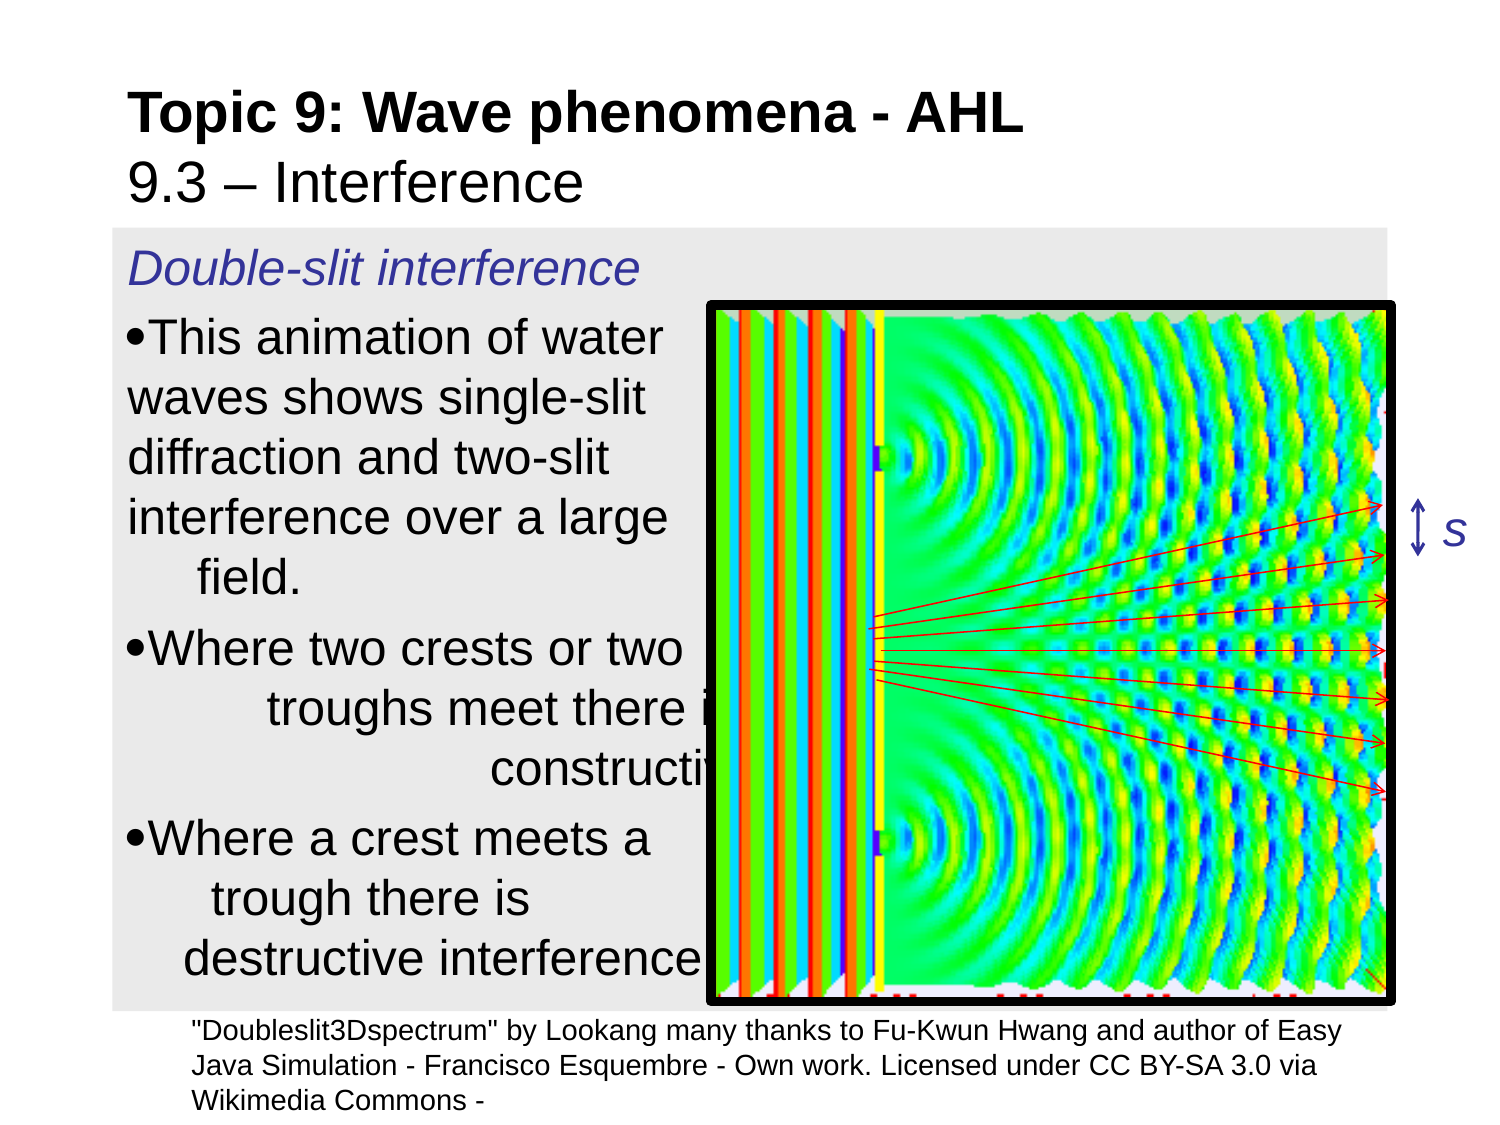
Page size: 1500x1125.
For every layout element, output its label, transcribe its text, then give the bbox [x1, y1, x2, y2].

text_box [873, 660, 1390, 671]
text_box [1417, 489, 1484, 565]
picture [999, 793, 1005, 807]
picture [1190, 652, 1226, 660]
picture [969, 812, 976, 864]
text_box Topic 9: Wave phenomena - AHL 9.3 – Interference [112, 67, 1388, 215]
picture [1229, 652, 1387, 660]
text_box Double-slit interference This animation of water waves shows single-slit diffraction and two-slit interference over a large field. Where two crests or two troughs meet there is constructive interference. Where a crest meets a trough there is destructive interference. [112, 227, 1388, 1012]
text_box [873, 504, 1384, 618]
picture [999, 492, 1005, 504]
text_box [1387, 709, 1393, 1004]
picture [1143, 643, 1149, 650]
picture [1151, 640, 1189, 650]
picture [1229, 640, 1387, 650]
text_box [876, 679, 1387, 793]
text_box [868, 618, 1385, 630]
picture [711, 305, 1387, 998]
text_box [868, 669, 1386, 744]
picture [1104, 805, 1110, 831]
picture [969, 437, 976, 493]
picture [1182, 652, 1189, 658]
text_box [873, 599, 1390, 640]
picture [1104, 469, 1110, 492]
text_box [709, 303, 1393, 601]
text_box "Doubleslit3Dspectrum" by Lookang many thanks to Fu-Kwun Hwang and author of Easy Java Simulation - Francisco Esquembre - Own work. Licensed under CC BY-SA 3.0 via Wikimedia Commons - [176, 1012, 1387, 1124]
picture [1192, 640, 1227, 650]
